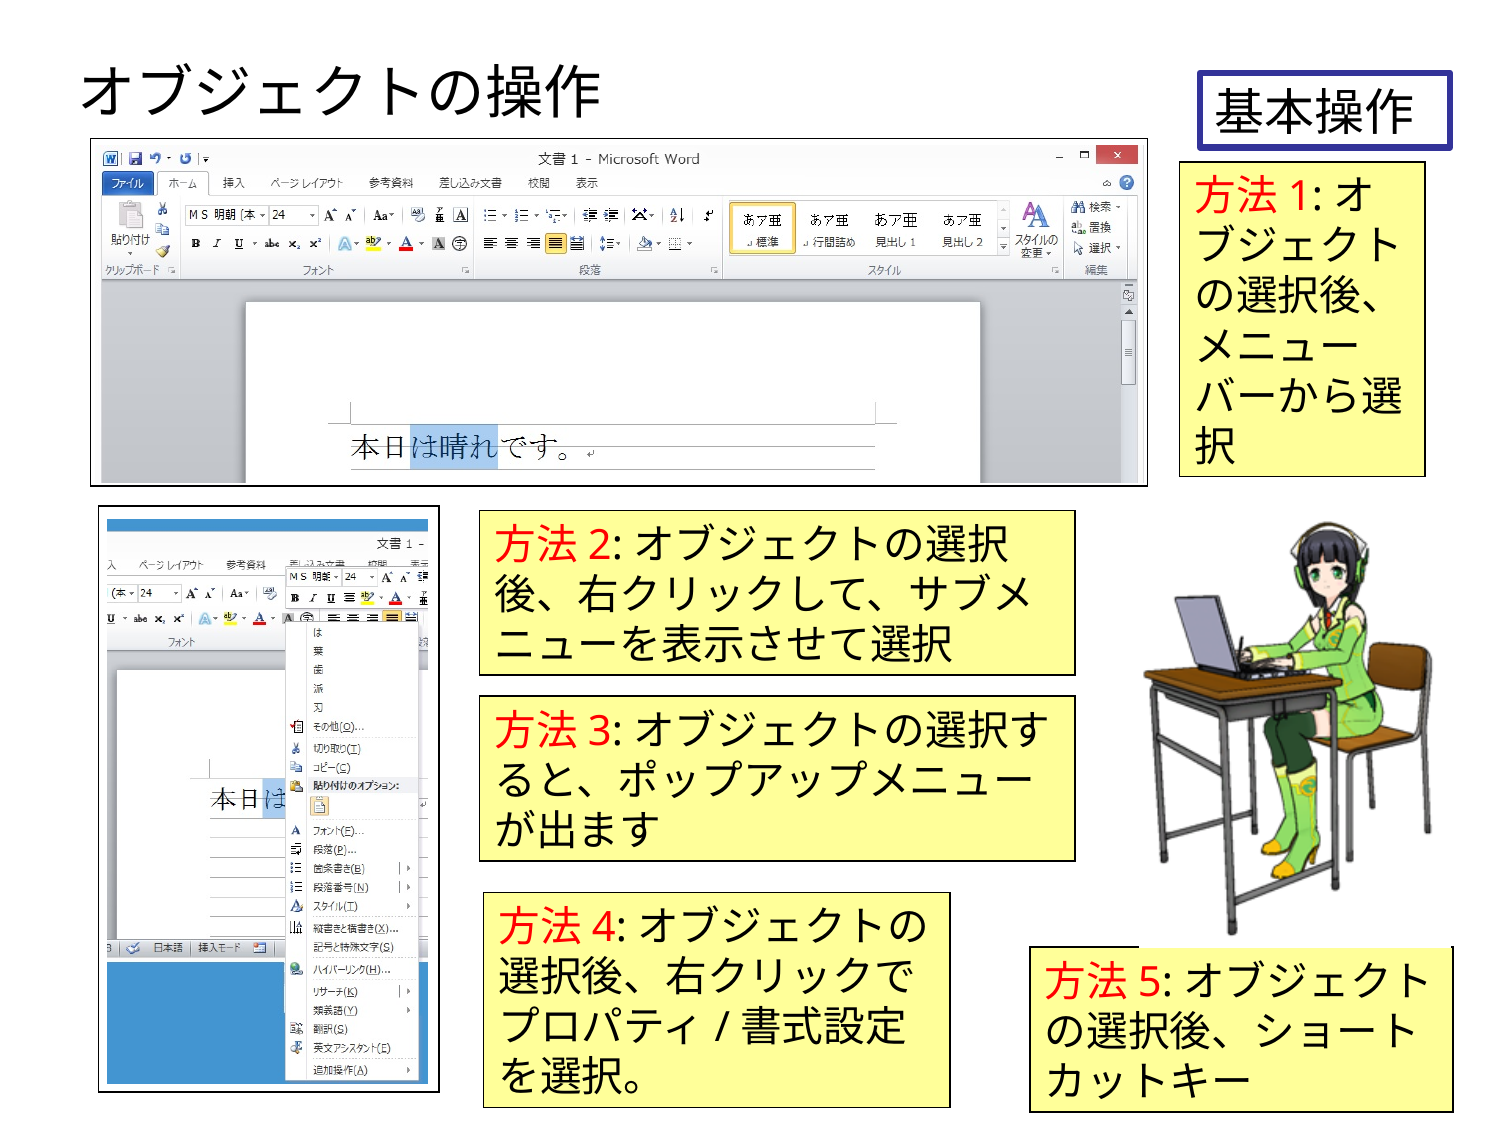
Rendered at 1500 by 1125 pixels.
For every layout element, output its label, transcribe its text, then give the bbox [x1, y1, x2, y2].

text_box オブジェクトの操作 [62, 47, 1366, 133]
text_box 方法4:オブジェクトの選択後、右クリックでプロパティ/書式設定を選択。 [483, 892, 950, 1108]
text_box 方法3:オブジェクトの選択すると、ポップアップメニューが出ます [479, 696, 1075, 862]
text_box 方法1:オブジェクトの選択後、メニューバーから選択 [1179, 161, 1425, 477]
text_box 方法5:オブジェクトの選択後、ショートカットキー [1029, 947, 1453, 1112]
picture [95, 145, 1144, 483]
text_box [98, 505, 440, 1092]
text_box 基本操作 [1200, 72, 1450, 148]
text_box 方法2:オブジェクトの選択後、右クリックして、サブメニューを表示させて選択 [479, 510, 1075, 676]
text_box [90, 138, 1148, 486]
picture [107, 519, 428, 1084]
picture [1139, 506, 1451, 948]
